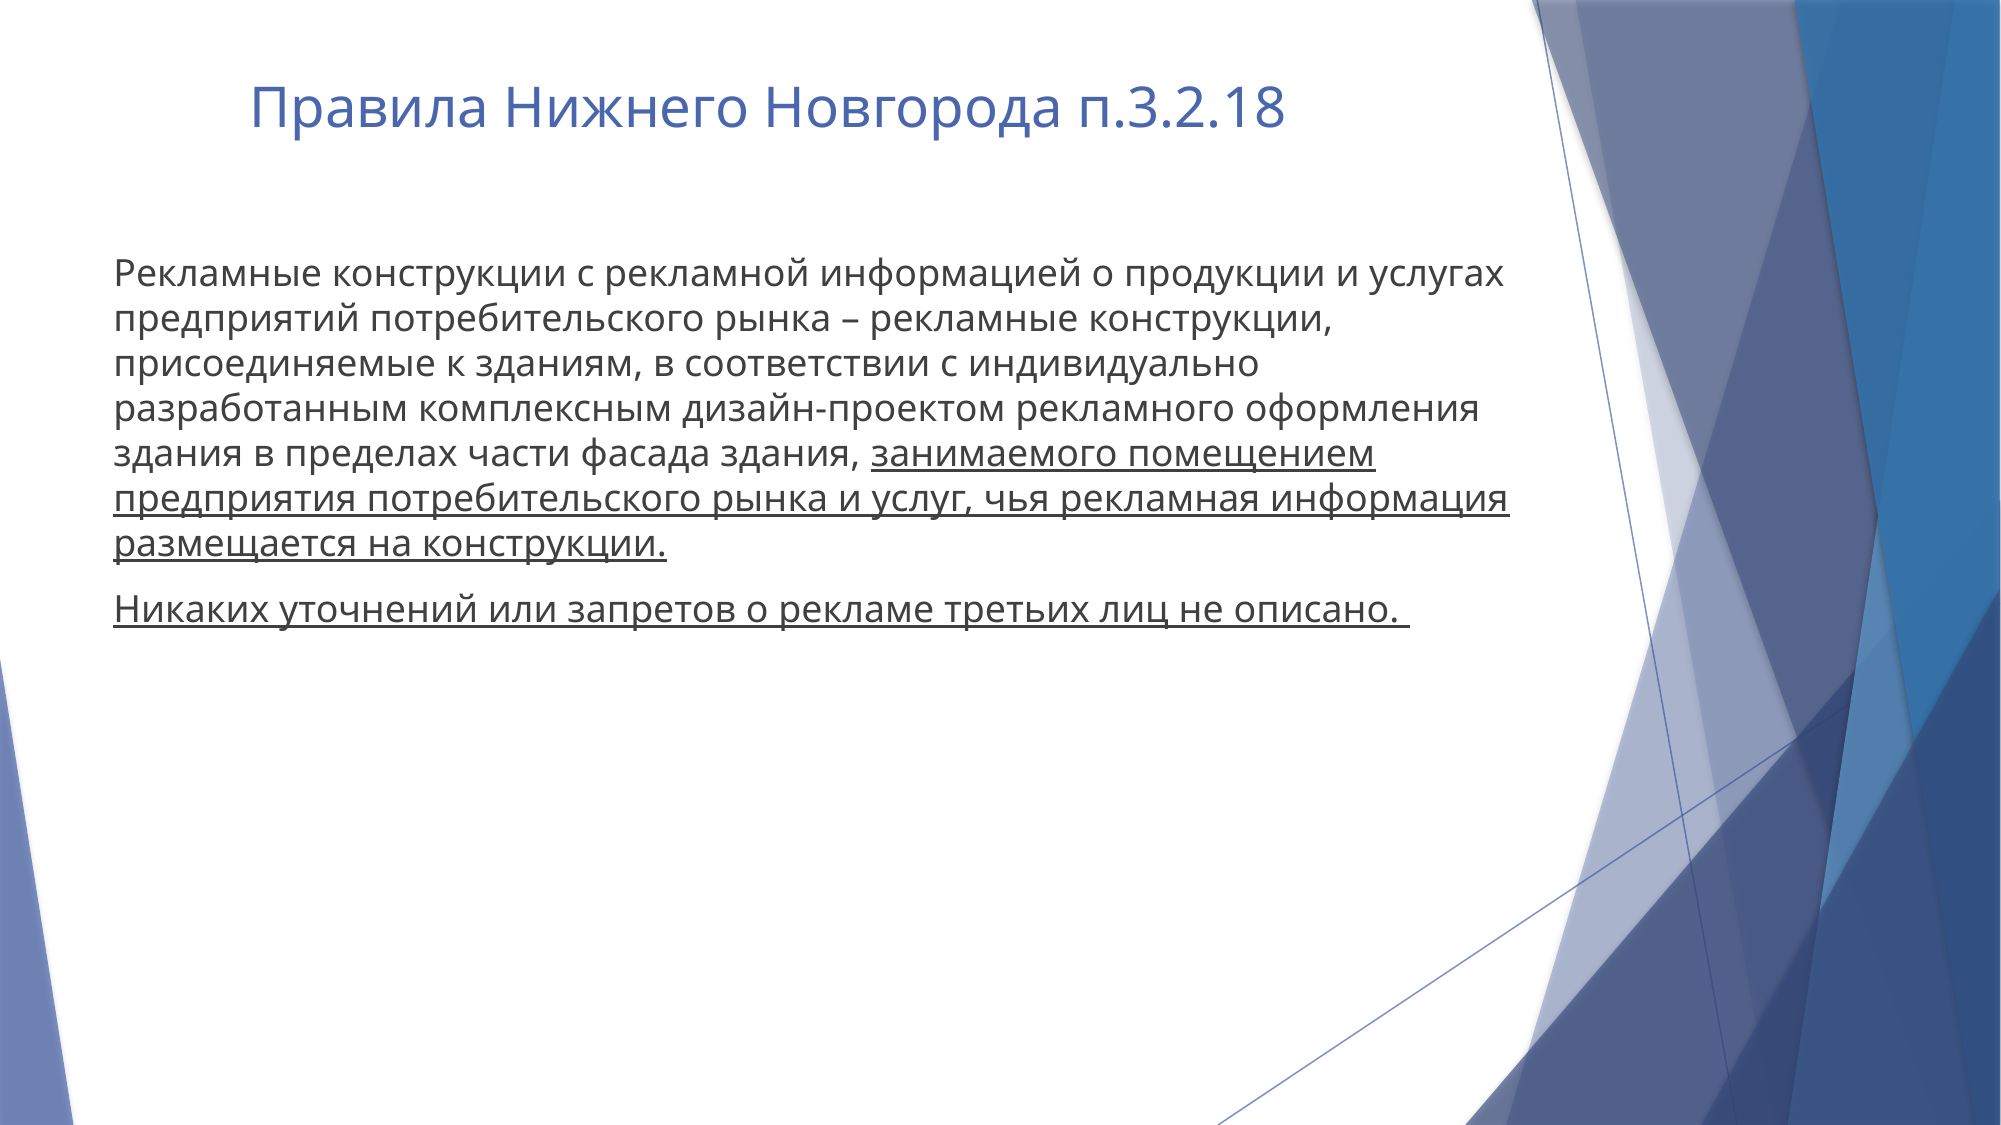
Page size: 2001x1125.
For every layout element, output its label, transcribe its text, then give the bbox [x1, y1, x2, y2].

list Рекламные конструкции с рекламной информацией о продукции и услугах предприятий потребительского рынка – рекламные конструкции, присоединяемые к зданиям, в соответствии с индивидуально разработанным комплексным дизайн-проектом рекламного оформления здания в пределах части фасада здания, занимаемого помещением предприятия потребительского рынка и услуг, чья рекламная информация размещается на конструкции. Никаких уточнений или запретов о рекламе третьих лиц не описано. [98, 241, 1526, 1040]
title Правила Нижнего Новгорода п.3.2.18 [0, 0, 1631, 214]
